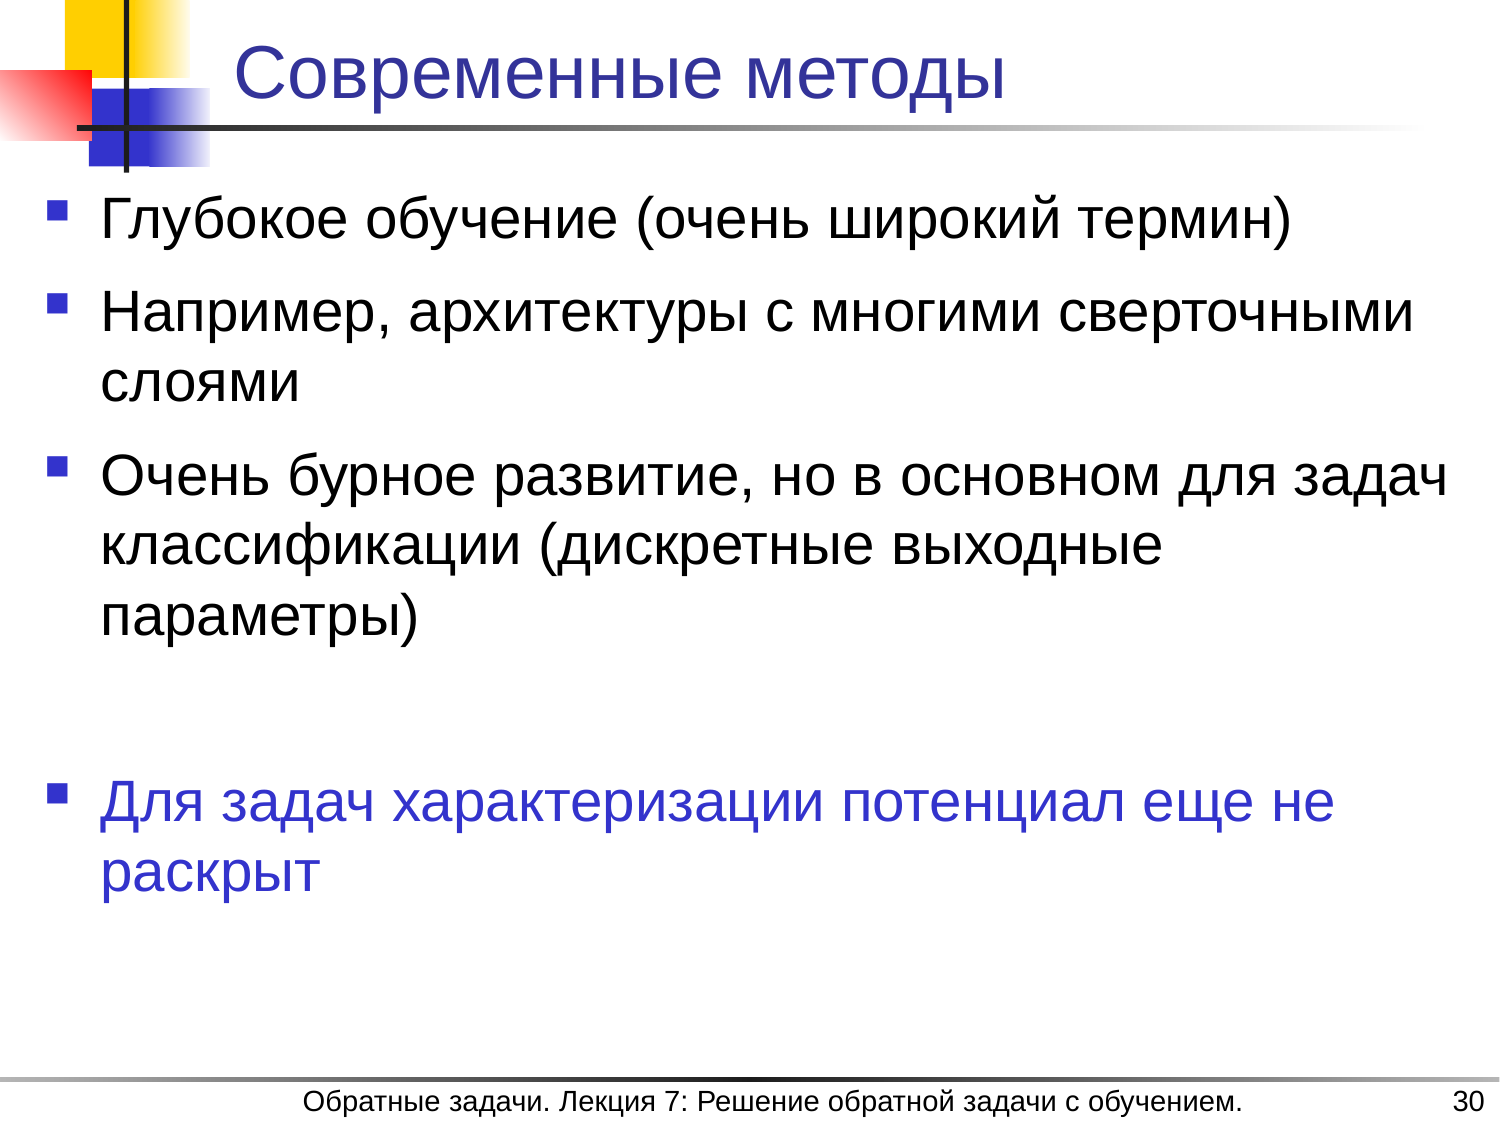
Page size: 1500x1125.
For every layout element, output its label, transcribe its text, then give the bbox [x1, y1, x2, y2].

slide_number 30 [1340, 1070, 1500, 1125]
title Современные методы [218, 0, 1474, 122]
footer Обратные задачи. Лекция 7: Решение обратной задачи с обучением. [253, 1070, 1294, 1125]
list Глубокое обучение (очень широкий термин) Например, архитектуры с многими сверточными слоями Очень бурное развитие, но в основном для задач классификации (дискретные выходные параметры) Для задач характеризации потенциал еще не раскрыт [29, 172, 1471, 1059]
